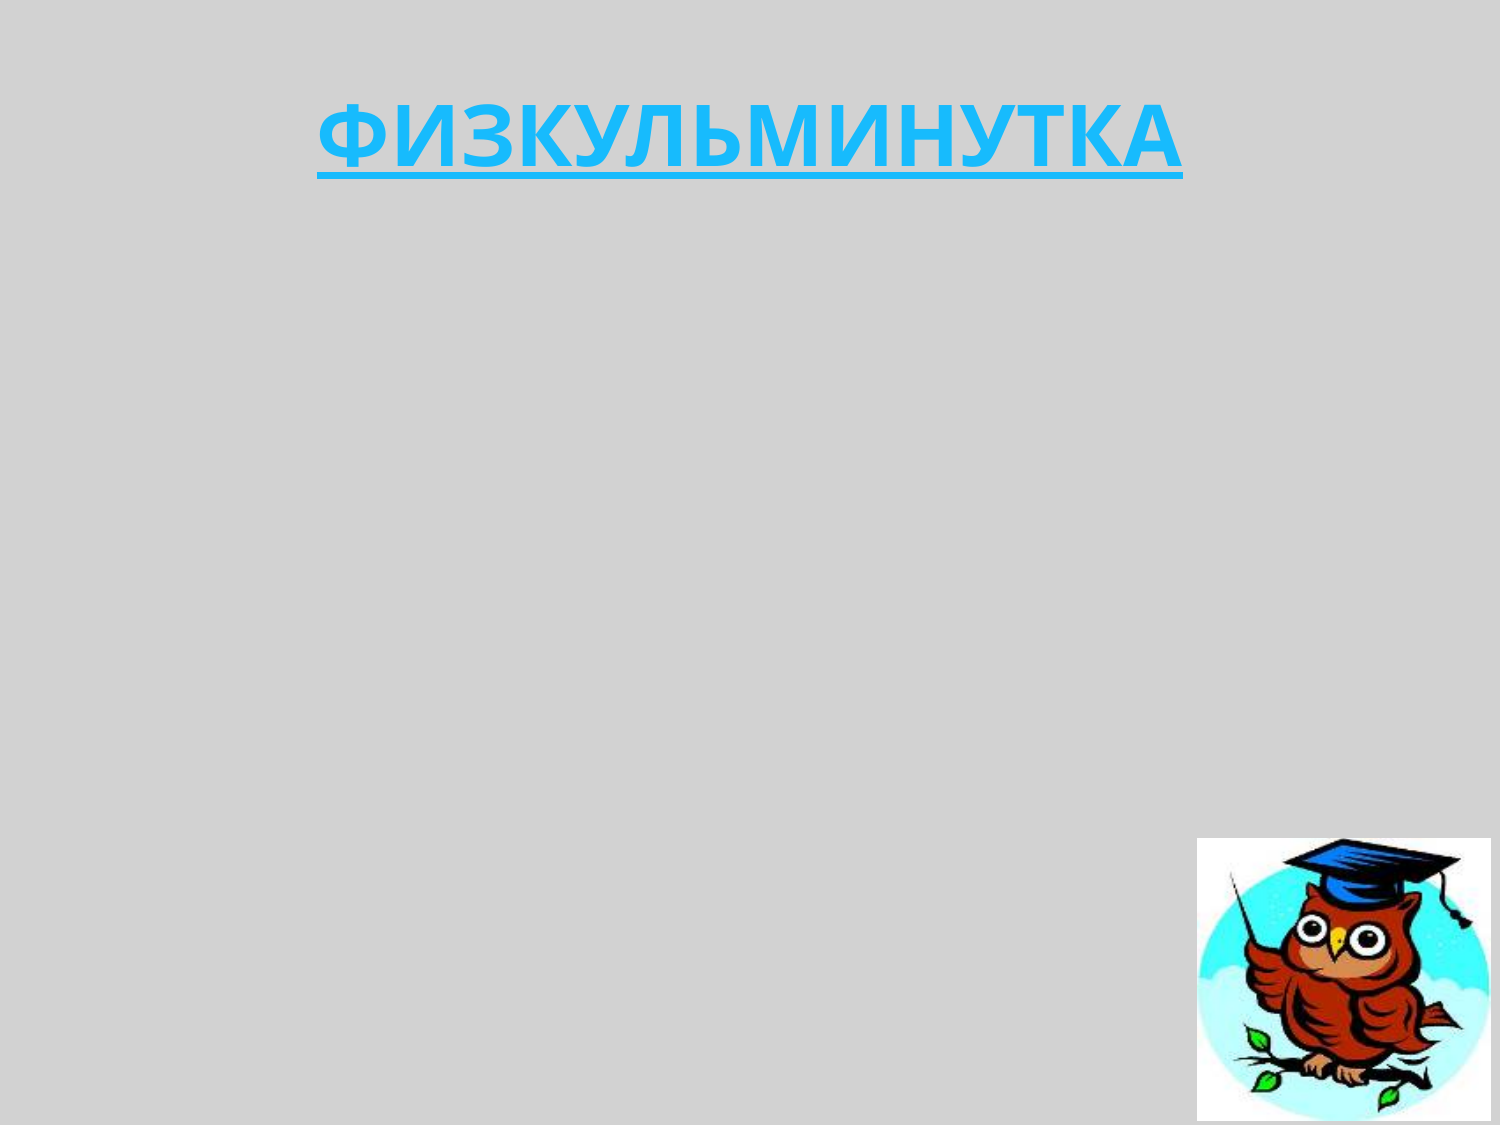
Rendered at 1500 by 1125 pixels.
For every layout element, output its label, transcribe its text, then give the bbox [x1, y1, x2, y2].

title ФИЗКУЛЬМИНУТКА [75, 45, 1425, 233]
picture [1197, 838, 1491, 1121]
